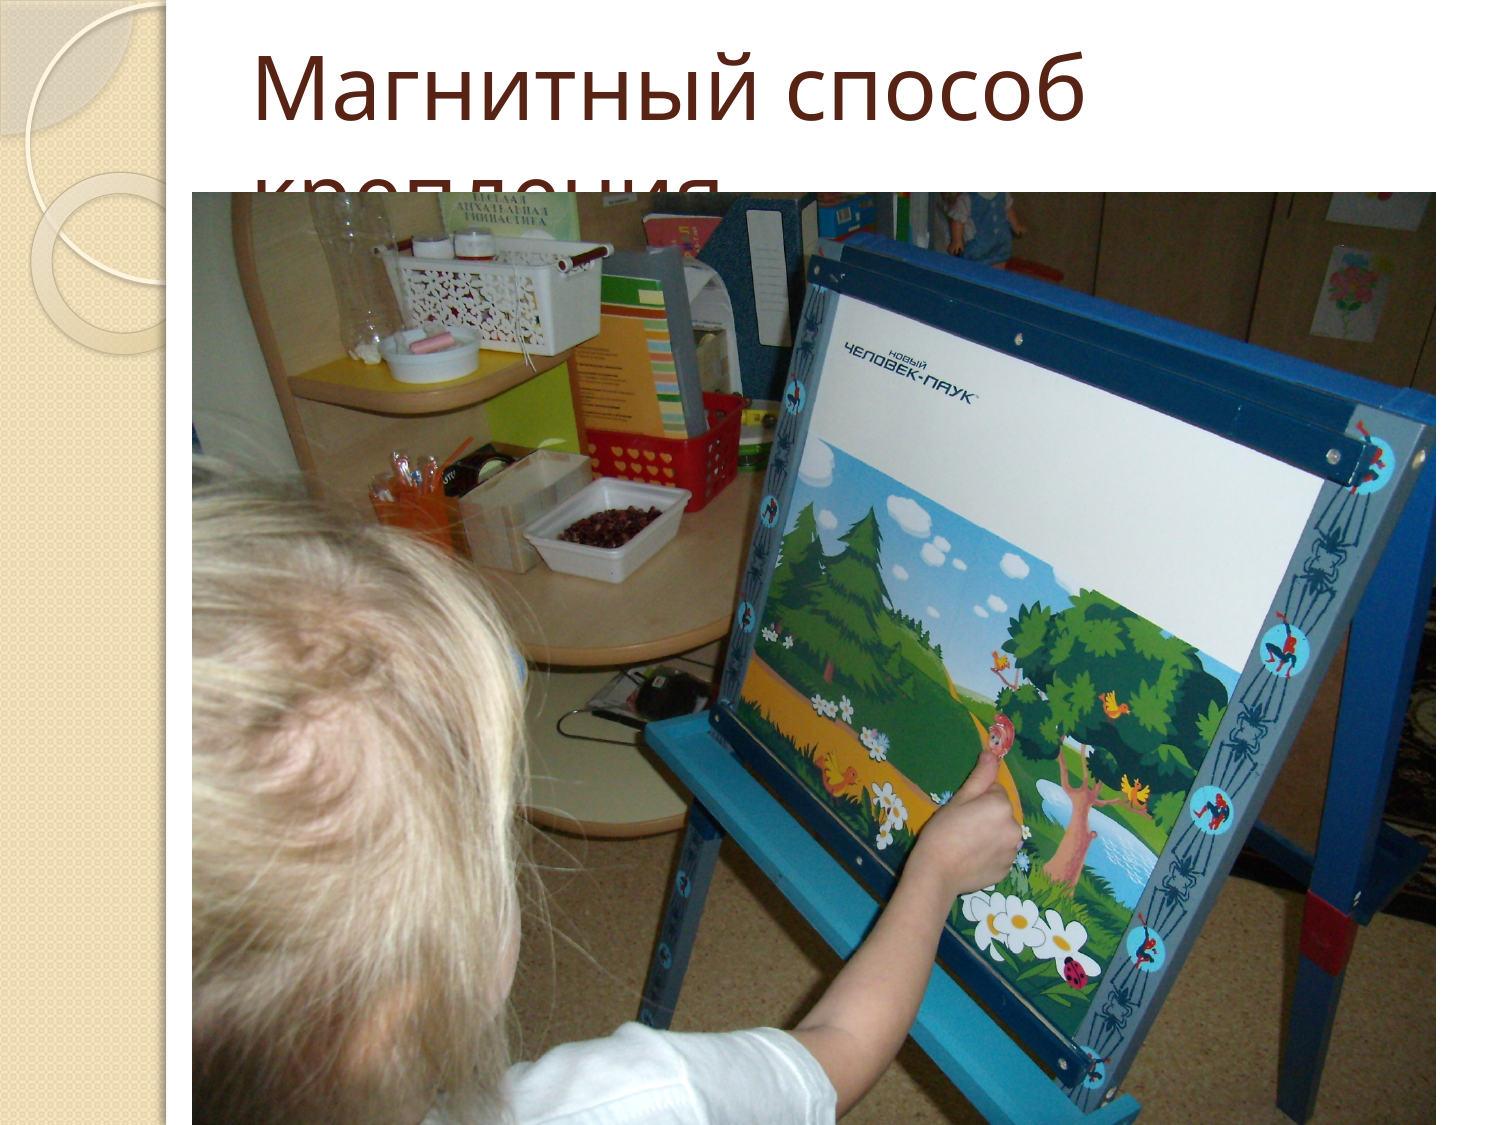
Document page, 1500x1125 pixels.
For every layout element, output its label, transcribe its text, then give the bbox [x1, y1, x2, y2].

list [191, 192, 1436, 1125]
title Магнитный способ крепления [235, 45, 1466, 233]
